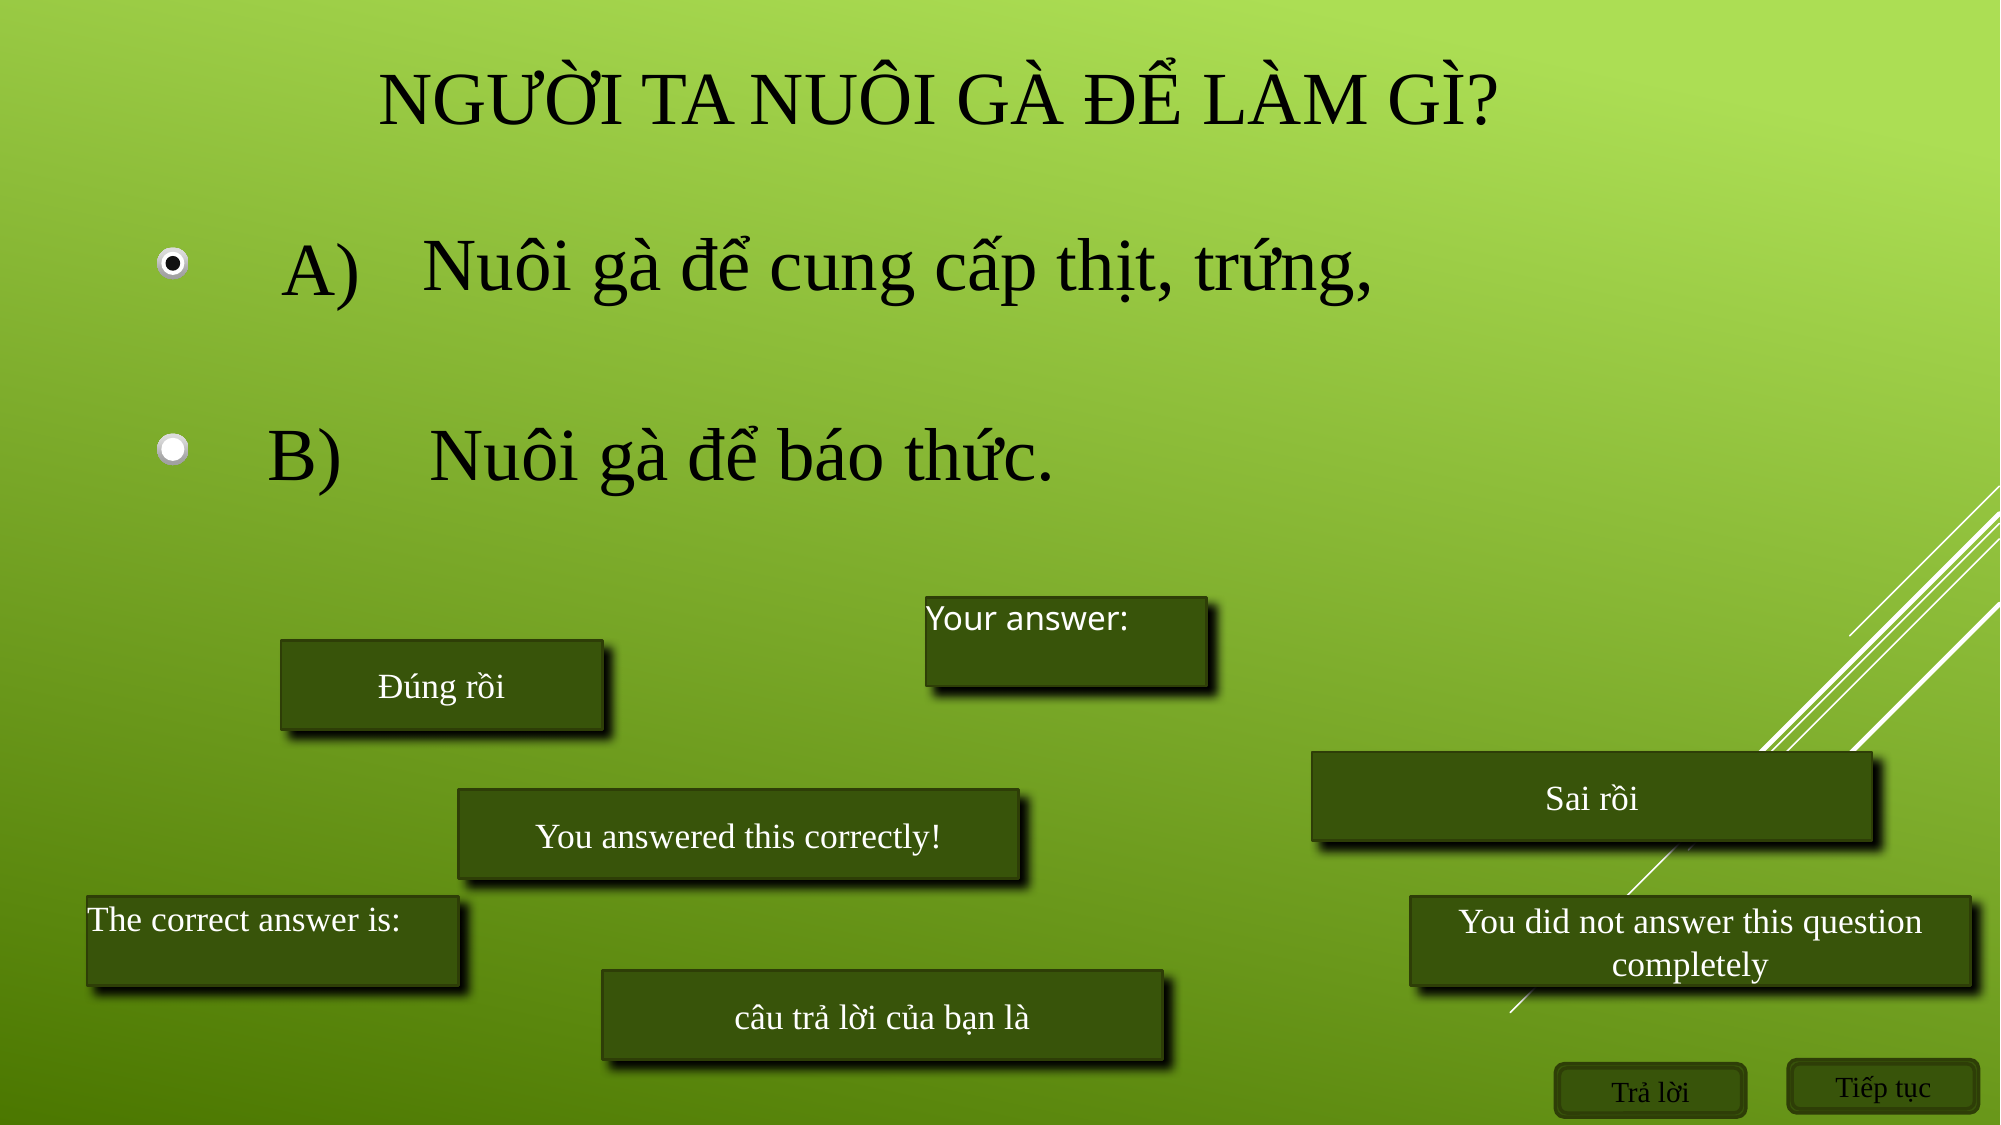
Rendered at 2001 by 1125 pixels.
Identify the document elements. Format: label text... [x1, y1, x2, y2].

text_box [1555, 1063, 1747, 1118]
text_box Sai rồi [1311, 751, 1873, 842]
text_box The correct answer is: [86, 895, 460, 987]
title Người ta nuôi gà để làm gì? [90, 0, 1789, 219]
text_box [156, 165, 1700, 355]
text_box câu trả lời của bạn là [601, 969, 1164, 1061]
text_box You did not answer this question completely [1409, 895, 1972, 987]
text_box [156, 405, 1583, 496]
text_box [1787, 1059, 1979, 1114]
text_box You answered this correctly! [457, 788, 1020, 880]
text_box Đúng rồi [280, 639, 603, 730]
text_box Your answer: [925, 596, 1208, 687]
